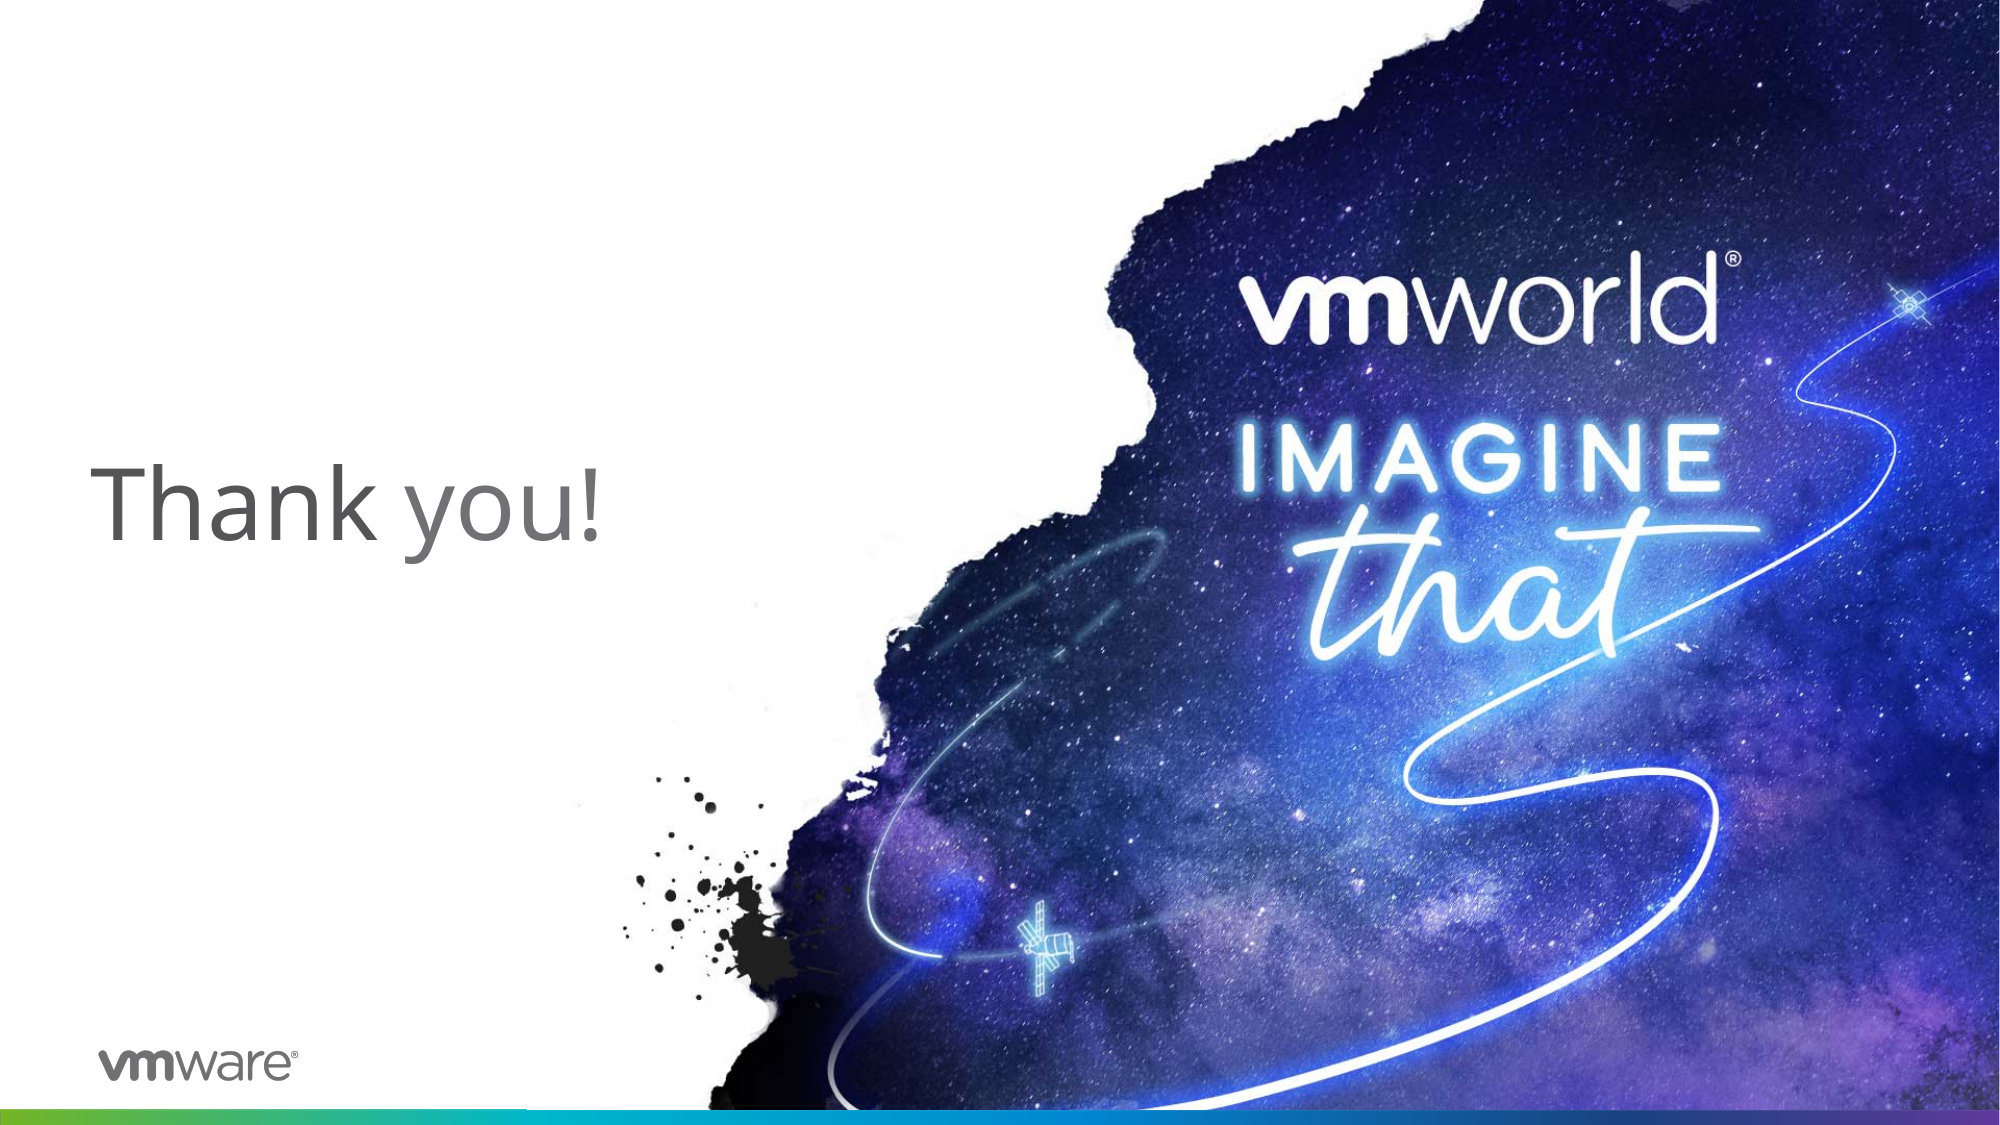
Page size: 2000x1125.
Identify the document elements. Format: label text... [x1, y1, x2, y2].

title Thank you! [90, 360, 522, 563]
picture [0, 0, 2000, 1125]
